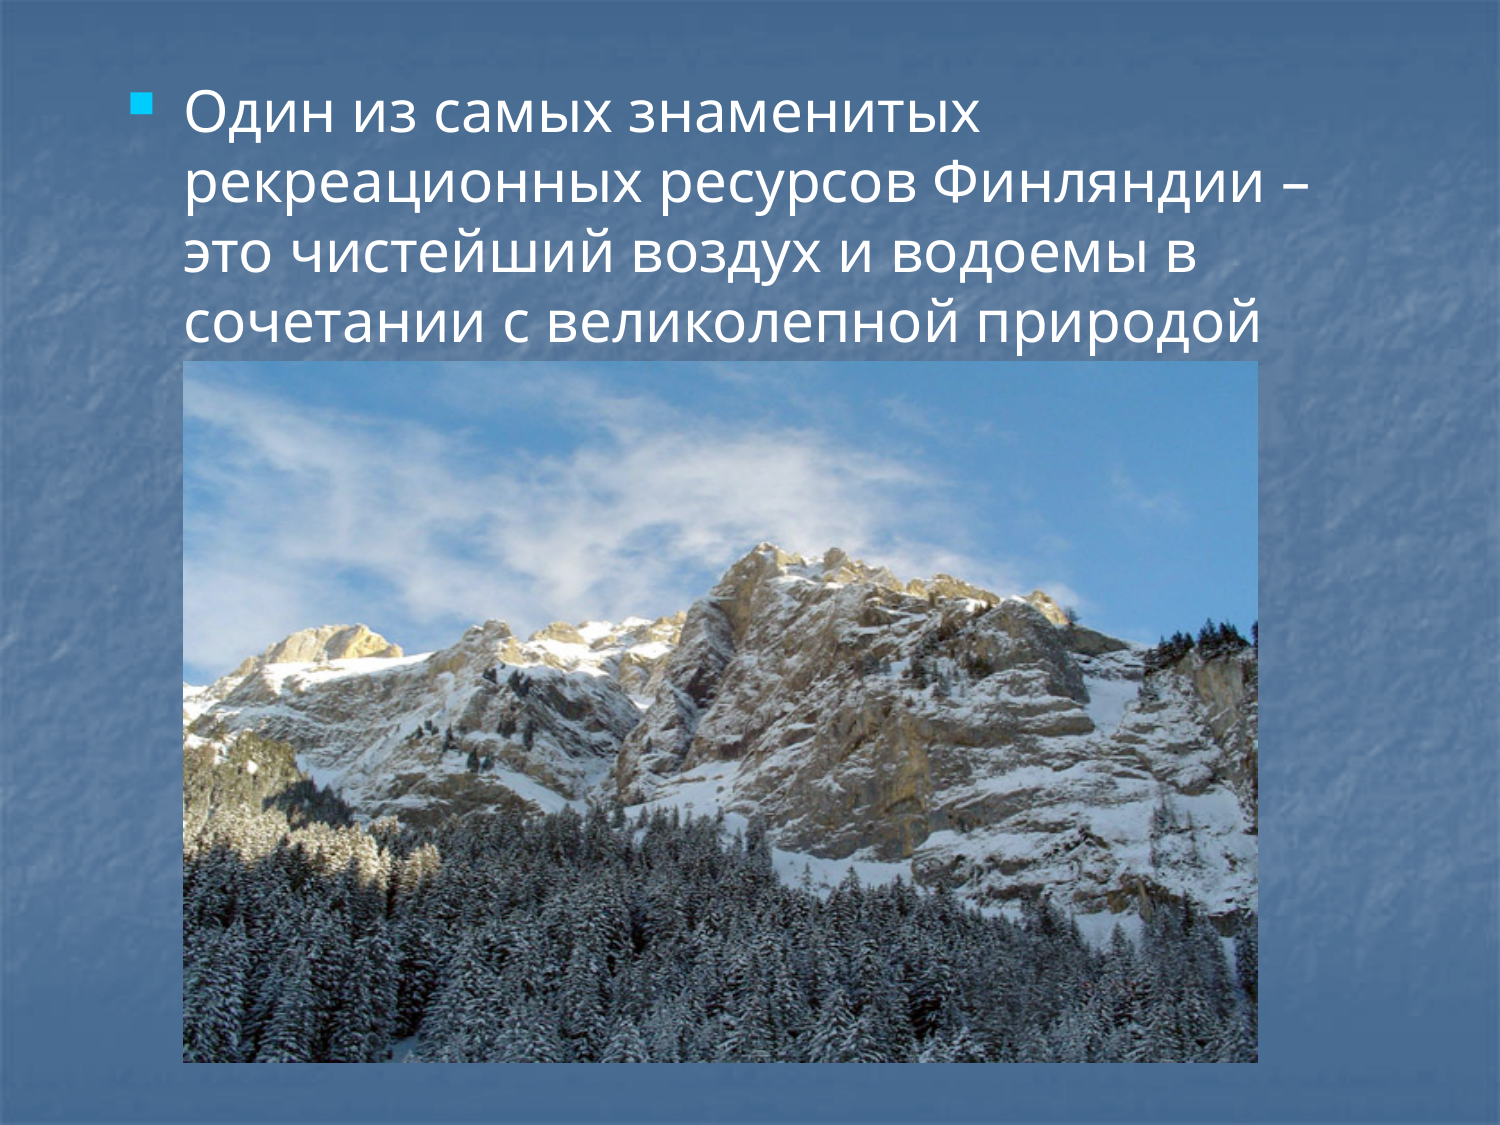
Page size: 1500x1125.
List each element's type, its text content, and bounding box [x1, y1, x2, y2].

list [182, 361, 1259, 1064]
list Один из самых знаменитых рекреационных ресурсов Финляндии – это чистейший воздух и водоемы в сочетании с великолепной природой севера. [111, 66, 1366, 457]
